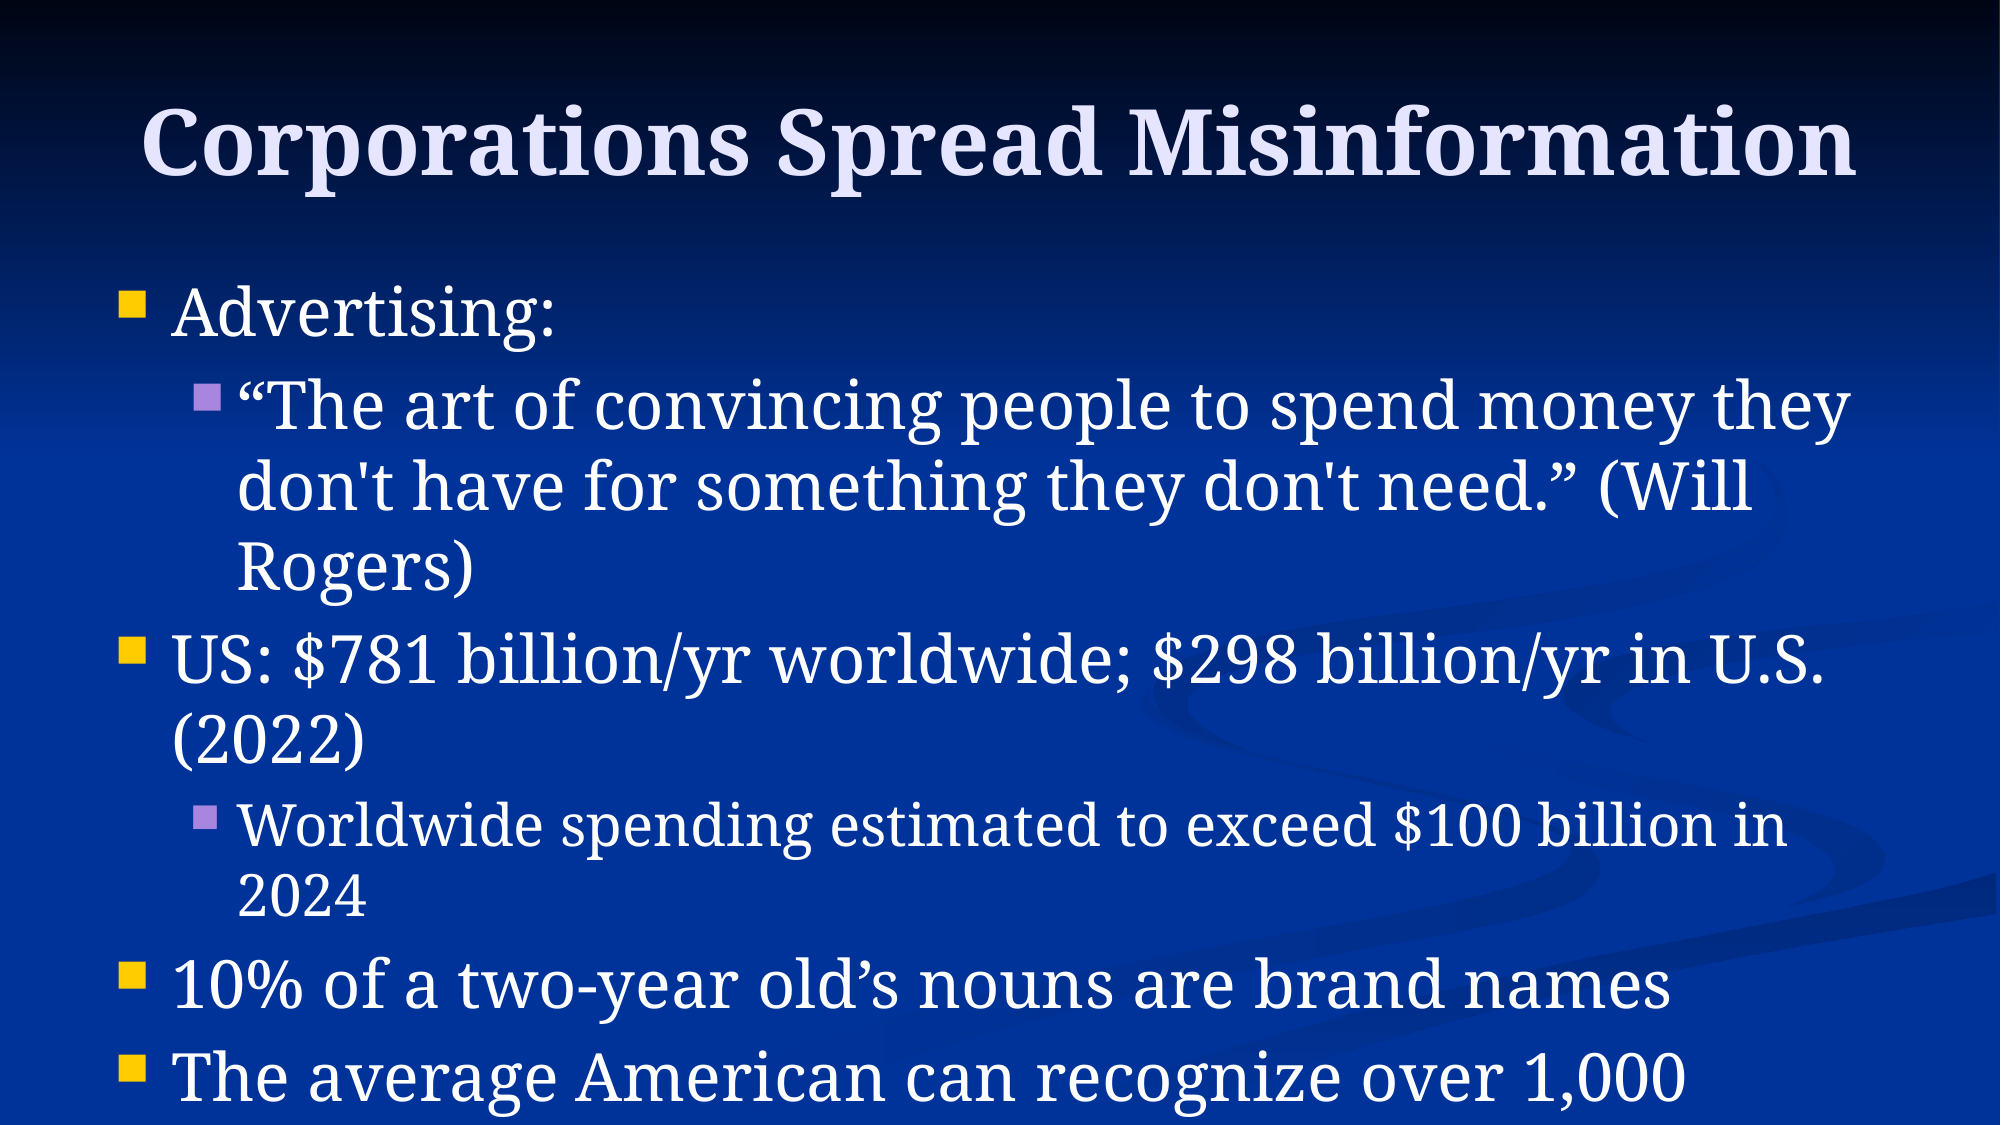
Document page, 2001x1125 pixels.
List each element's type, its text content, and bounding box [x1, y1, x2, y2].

list Advertising: “The art of convincing people to spend money they don't have for something they don't need.” (Will Rogers) US: $781 billion/yr worldwide; $298 billion/yr in U.S. (2022) Worldwide spending estimated to exceed $100 billion in 2024 10% of a two-year old’s nouns are brand names The average American can recognize over 1,000 corporate logos, but fewer than 10 local plants and animals [99, 262, 1901, 1006]
title Corporations Spread Misinformation [99, 44, 1901, 233]
